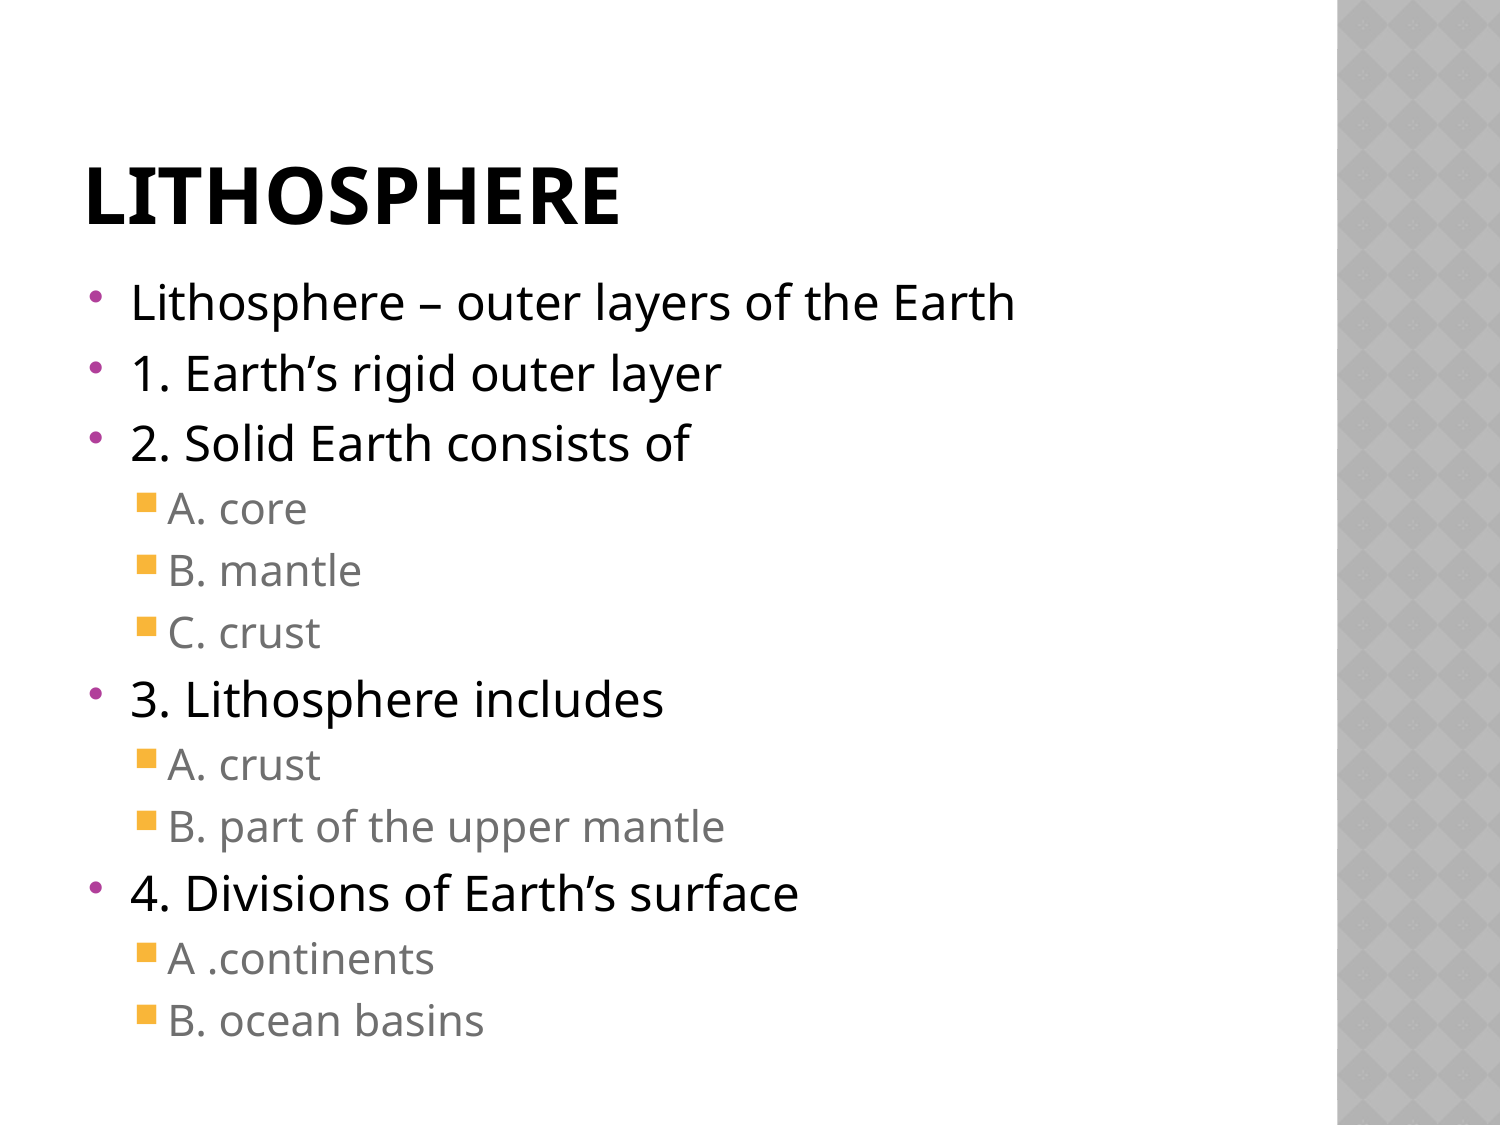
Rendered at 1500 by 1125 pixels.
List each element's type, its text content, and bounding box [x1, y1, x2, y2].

list Lithosphere – outer layers of the Earth 1. Earth’s rigid outer layer 2. Solid Earth consists of A. core B. mantle C. crust 3. Lithosphere includes A. crust B. part of the upper mantle 4. Divisions of Earth’s surface A .continents B. ocean basins [75, 264, 1263, 1059]
title lithosphere [75, 52, 1263, 240]
